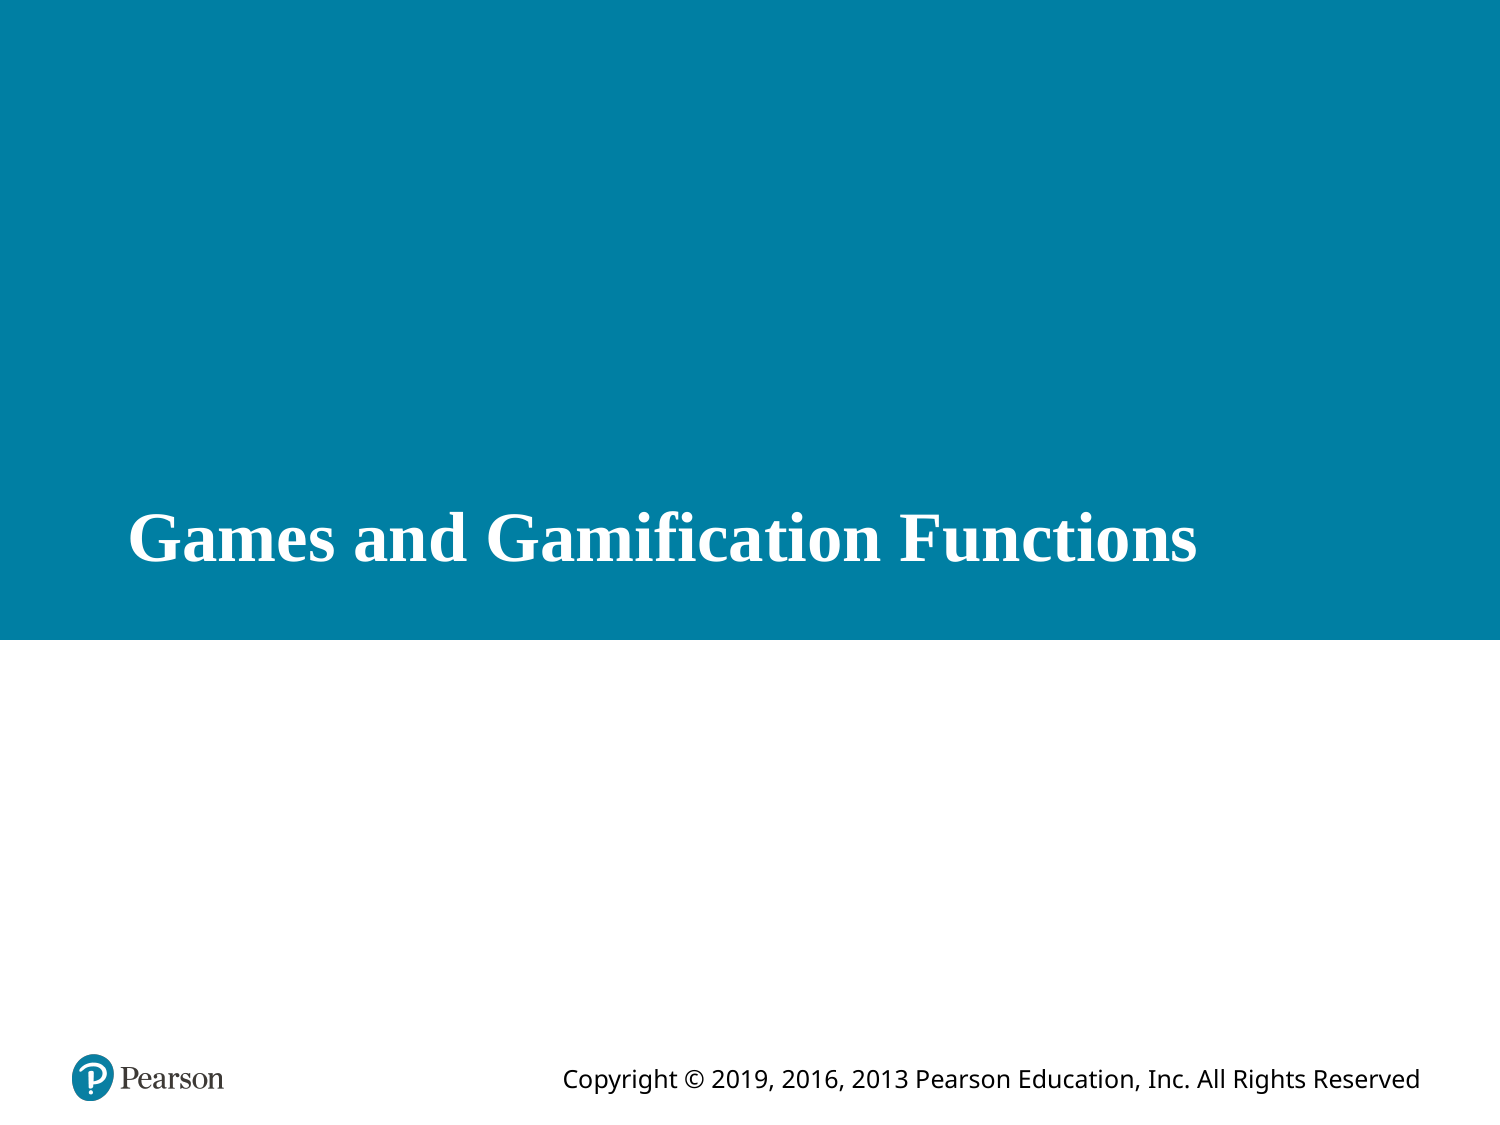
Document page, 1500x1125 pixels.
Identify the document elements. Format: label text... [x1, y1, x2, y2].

picture [80, 1063, 106, 1088]
picture [72, 1087, 83, 1101]
picture [98, 1054, 224, 1101]
picture [72, 1054, 88, 1070]
title Games and Gamification Functions [112, 125, 1388, 591]
